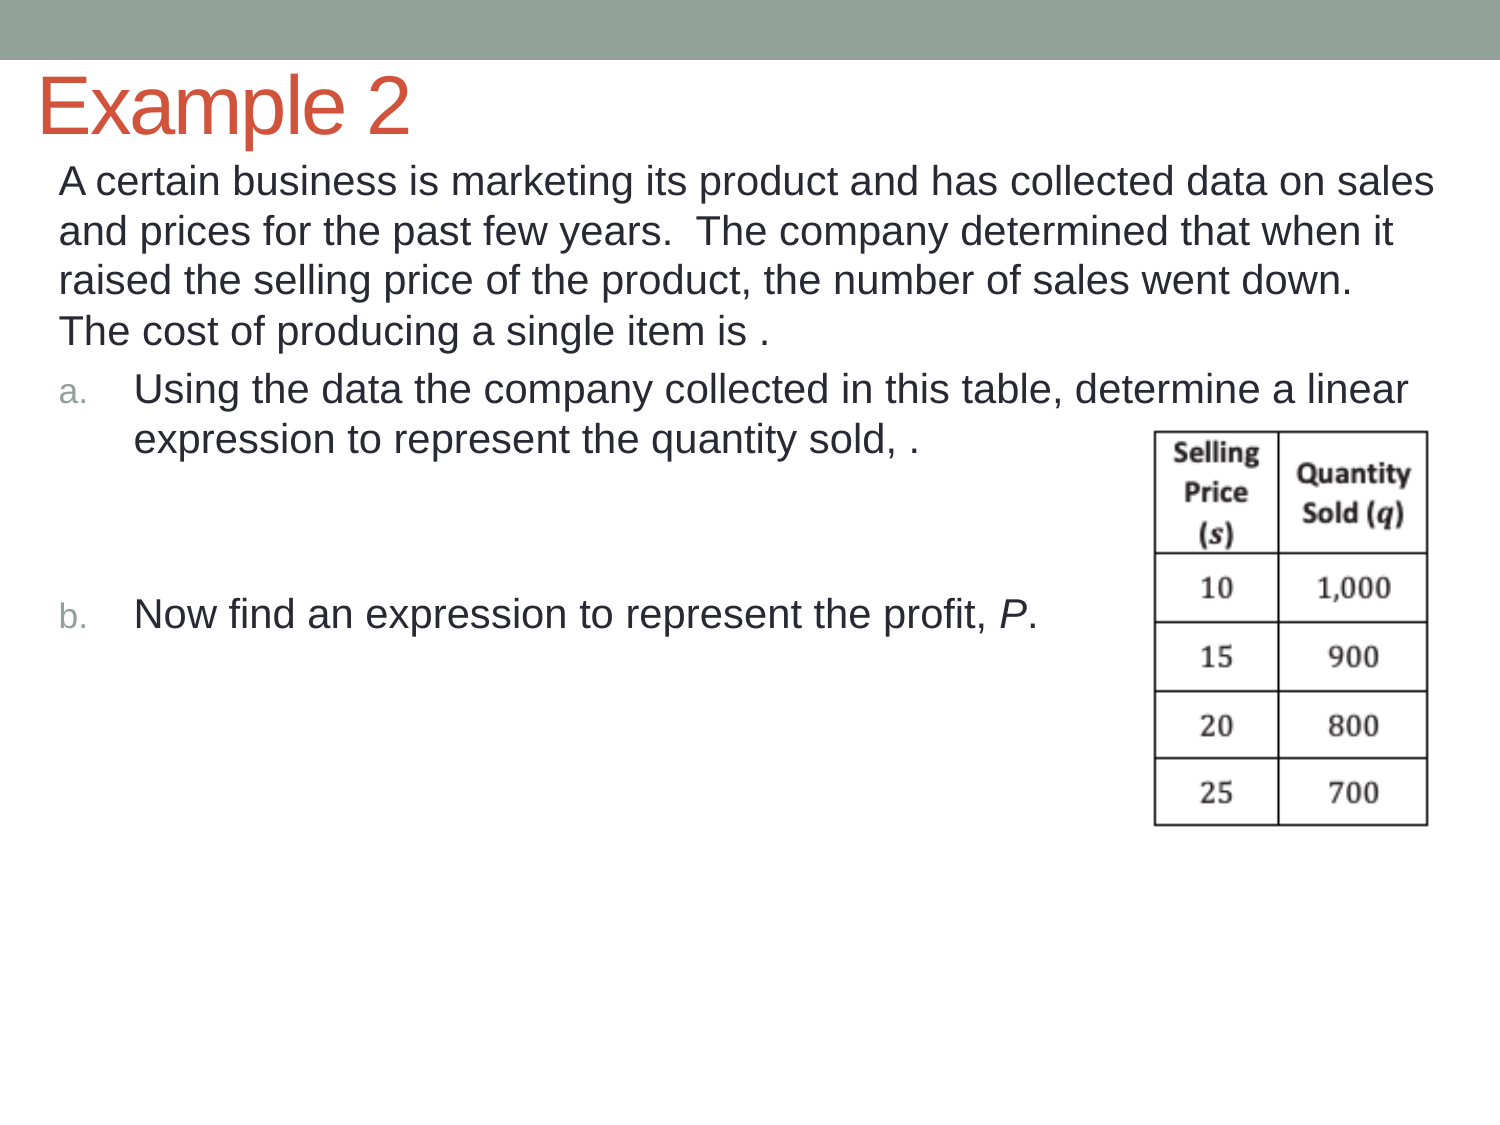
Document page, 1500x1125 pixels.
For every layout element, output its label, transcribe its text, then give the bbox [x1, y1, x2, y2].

picture [1144, 423, 1435, 835]
title Example 2 [21, 20, 1435, 183]
